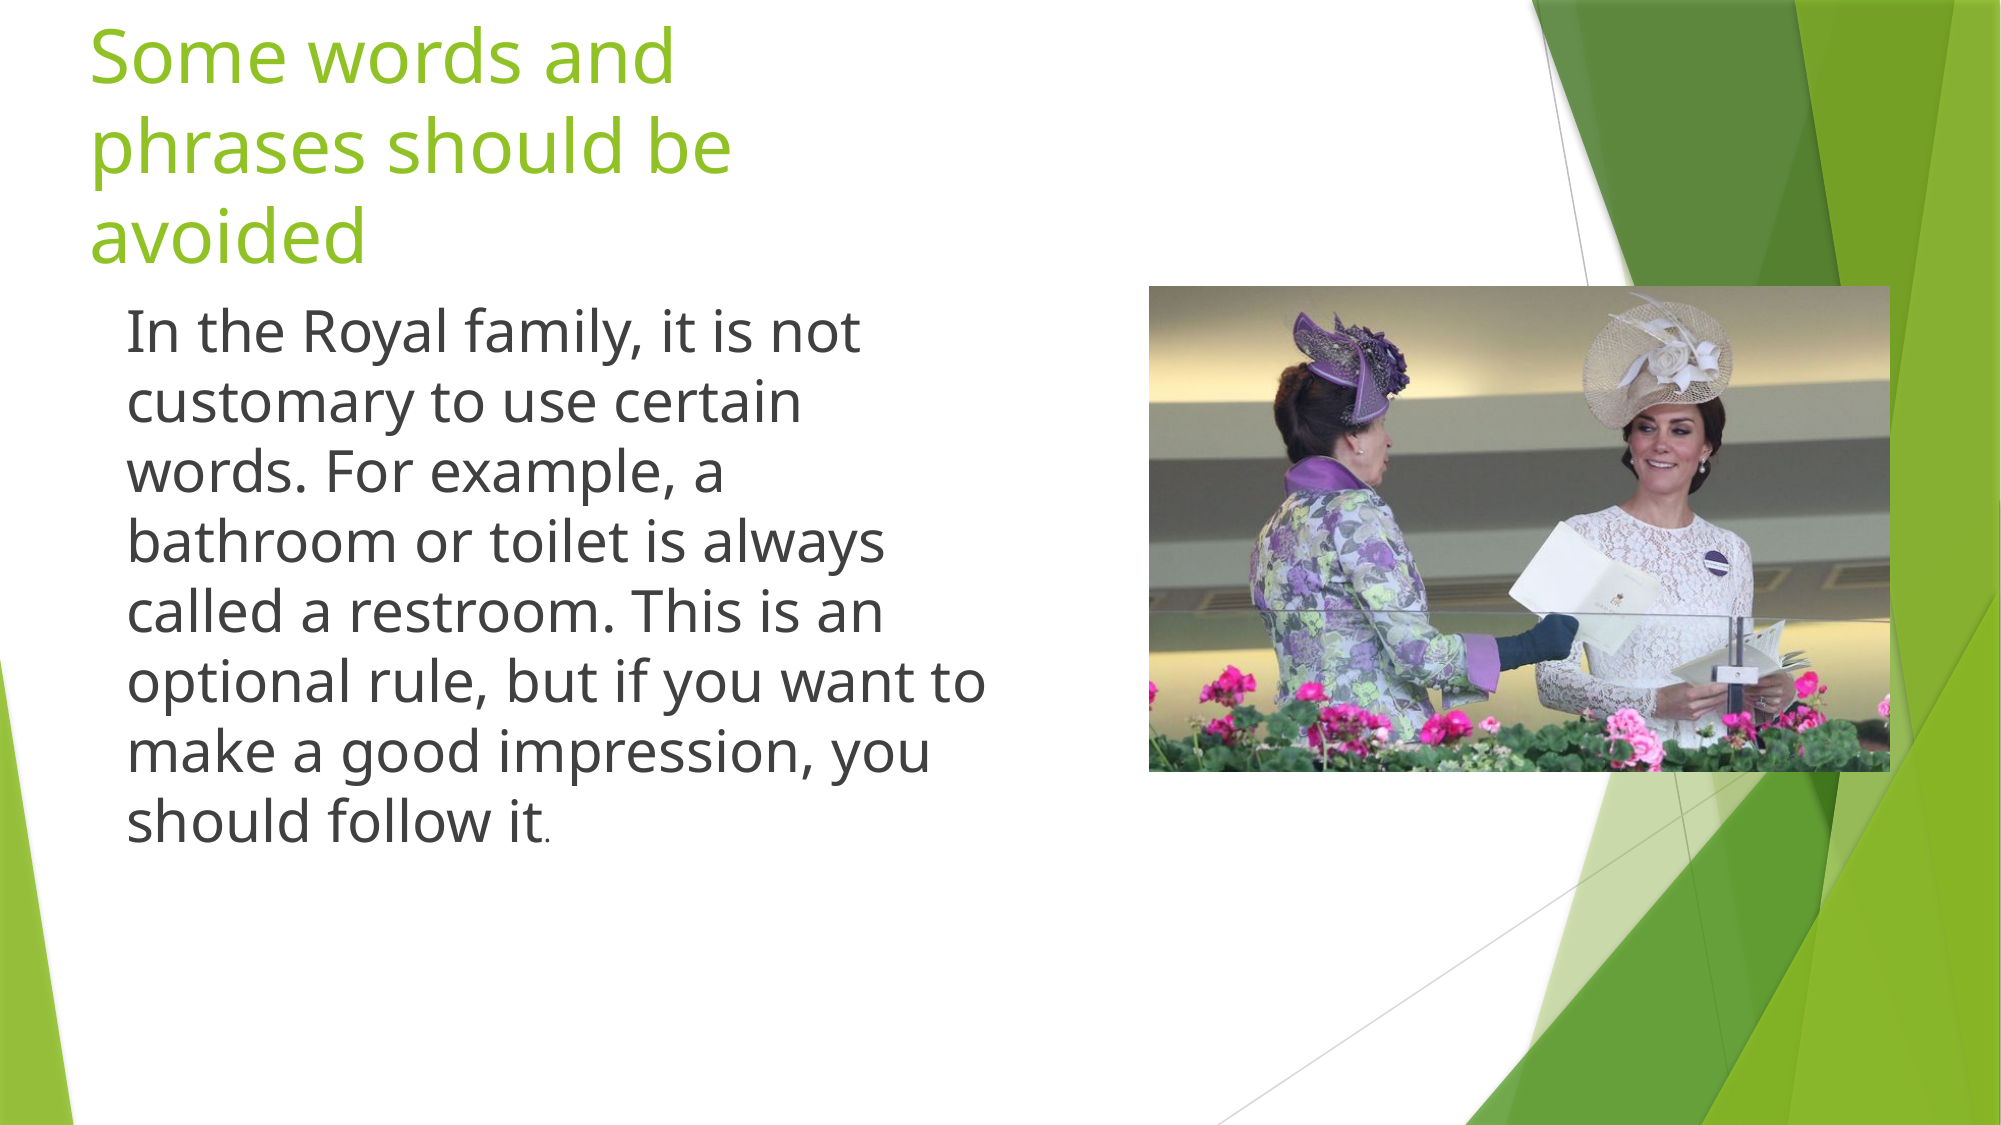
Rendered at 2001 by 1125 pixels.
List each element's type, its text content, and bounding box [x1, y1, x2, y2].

title Some words and phrases should be avoided [74, 38, 781, 287]
list In the Royal family, it is not customary to use certain words. For example, a bathroom or toilet is always called a restroom. This is an optional rule, but if you want to make a good impression, you should follow it. [111, 286, 1012, 1019]
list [1148, 285, 1891, 772]
